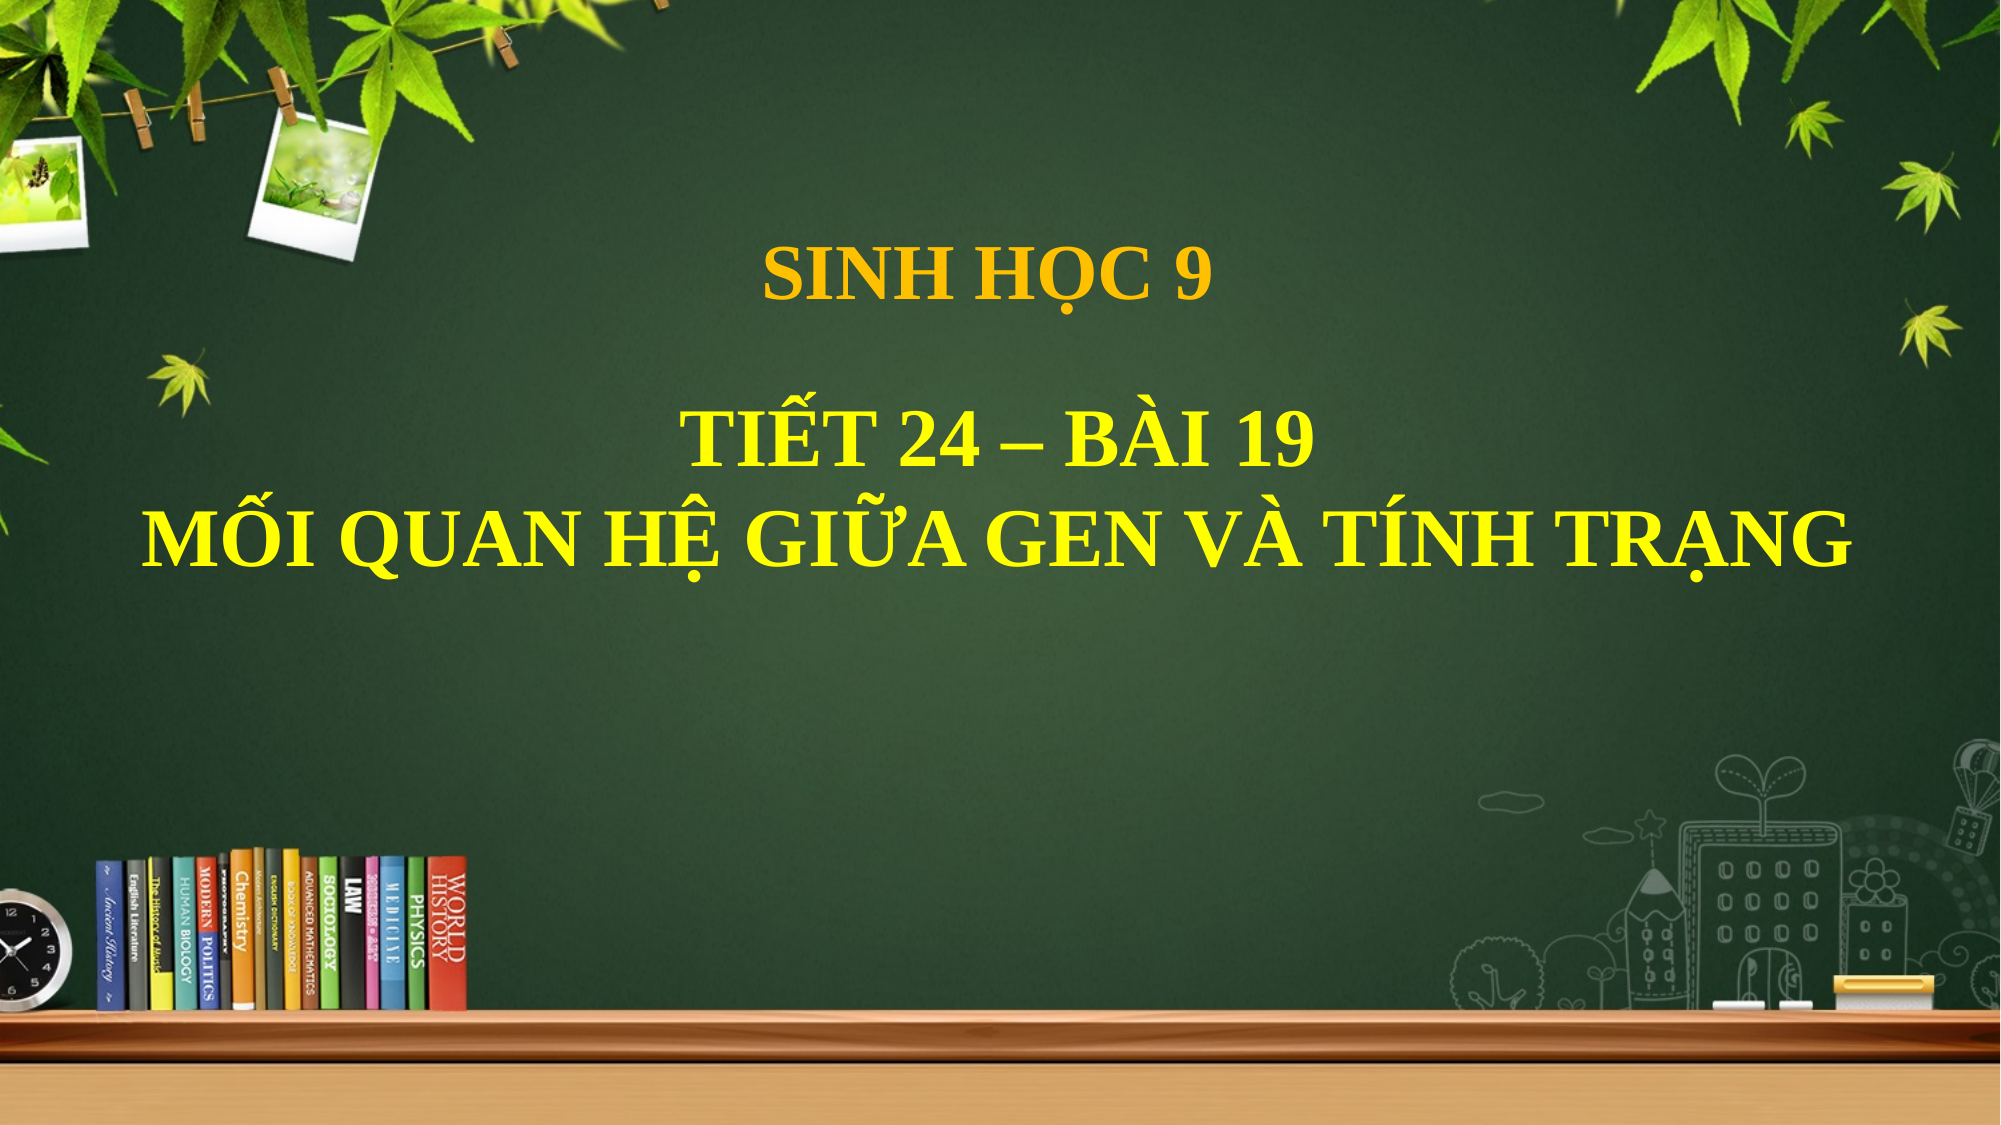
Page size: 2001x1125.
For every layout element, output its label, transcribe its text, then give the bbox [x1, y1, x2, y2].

picture [0, 0, 2001, 1125]
text_box SINH HỌC 9 [746, 212, 1230, 323]
text_box TIẾT 24 – BÀI 19 MỐI QUAN HỆ GIỮA GEN VÀ TÍNH TRẠNG [105, 375, 1870, 591]
